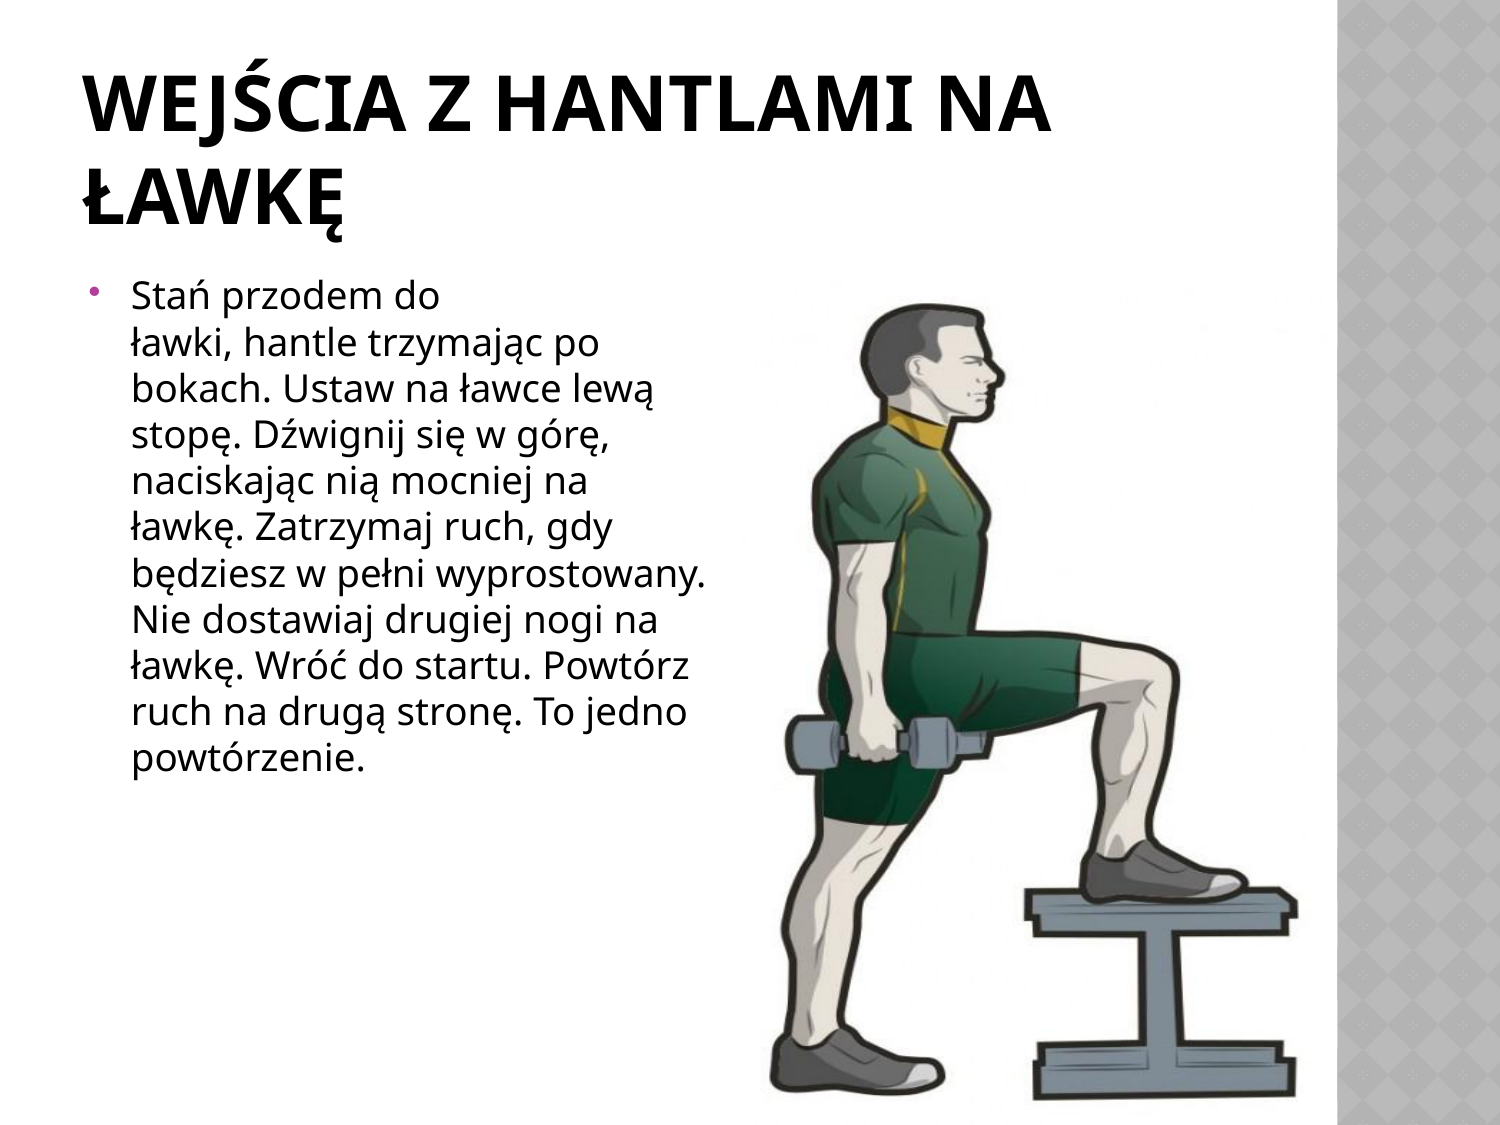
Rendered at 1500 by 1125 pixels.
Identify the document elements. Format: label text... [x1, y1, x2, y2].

title Wejścia z hantlami na ławkę [75, 52, 1263, 240]
list Stań przodem do ławki, hantle trzymając po bokach. Ustaw na ławce lewą stopę. Dźwignij się w górę, naciskając nią mocniej na ławkę. Zatrzymaj ruch, gdy będziesz w pełni wyprostowany. Nie dostawiaj drugiej nogi na ławkę. Wróć do startu. Powtórz ruch na drugą stronę. To jedno powtórzenie. [75, 264, 727, 787]
picture [737, 278, 1330, 1125]
